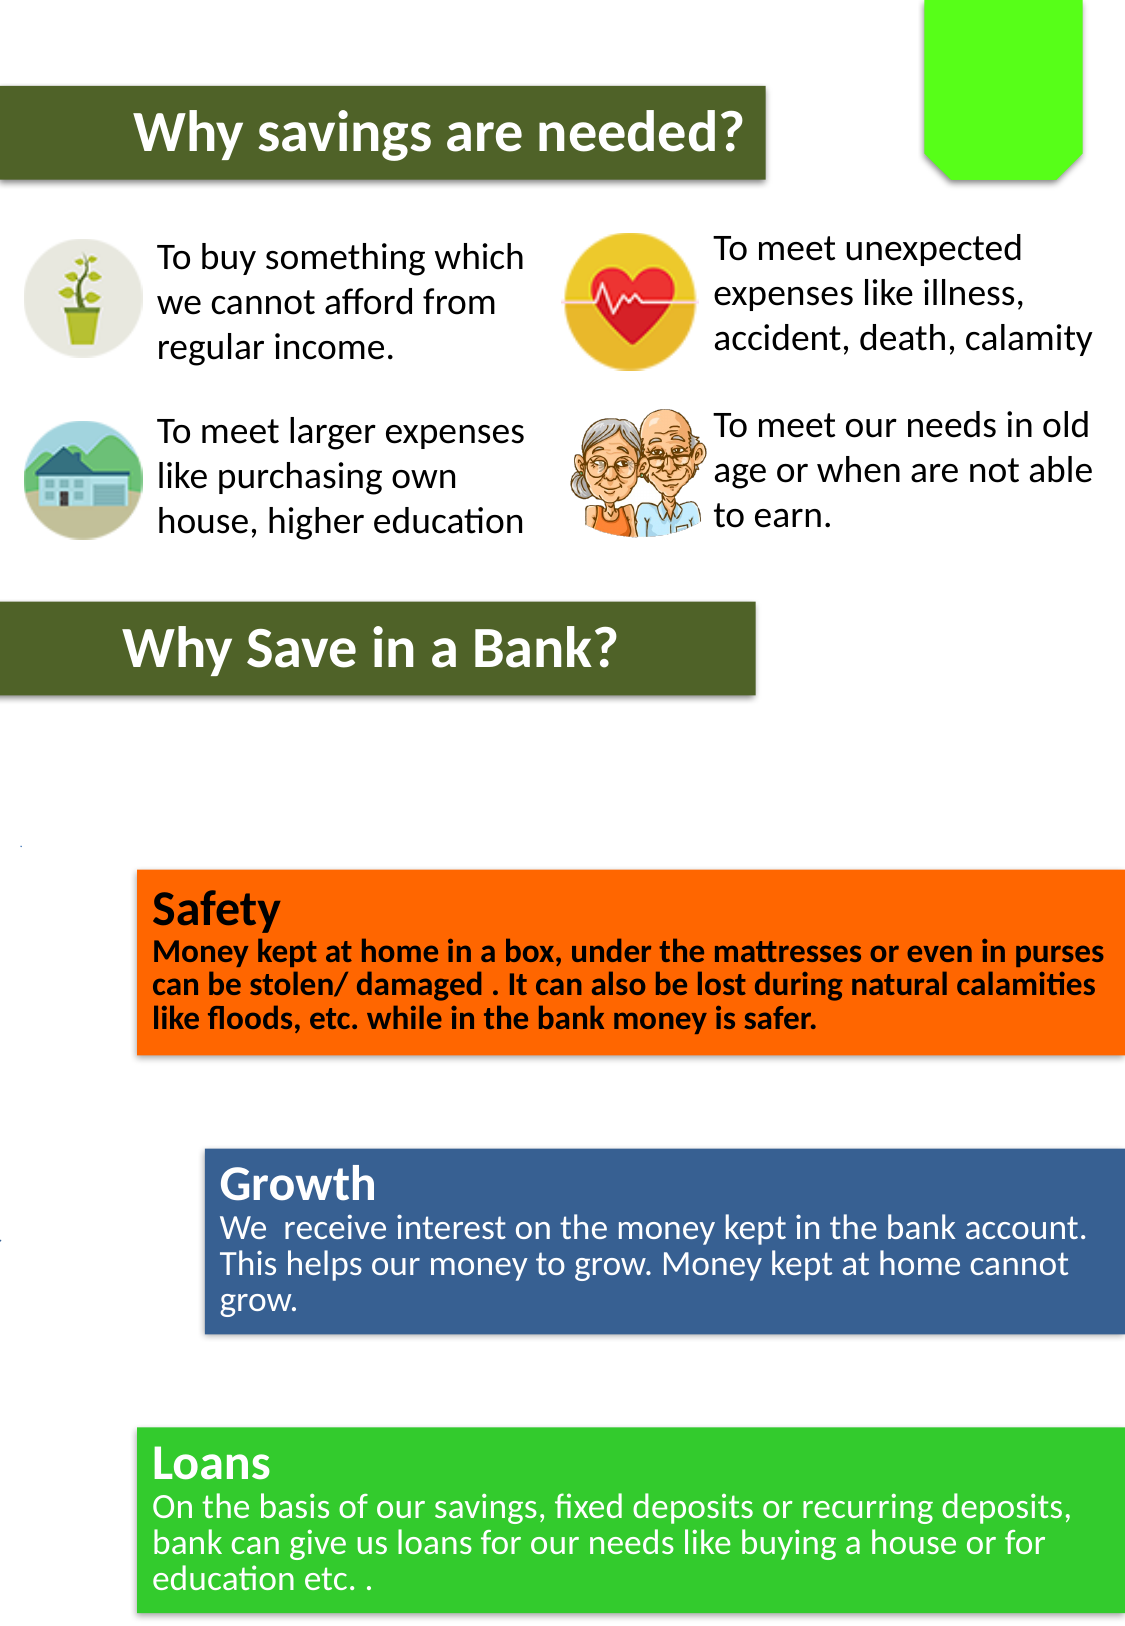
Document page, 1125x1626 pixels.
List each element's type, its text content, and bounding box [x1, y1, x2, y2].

picture [23, 239, 143, 359]
text_box To meet unexpected expenses like illness, accident, death, calamity [698, 215, 1125, 366]
picture [561, 233, 699, 371]
picture [538, 398, 736, 549]
text_box To meet larger expenses like purchasing own house, higher education [142, 398, 537, 549]
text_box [0, 694, 1125, 1625]
text_box [0, 601, 756, 693]
text_box Why Save in a Bank? [107, 601, 635, 687]
text_box To buy something which we cannot afford from regular income. [142, 225, 583, 375]
text_box To meet our needs in old age or when are not able to earn. [698, 392, 1125, 543]
text_box Why savings are needed? [119, 85, 761, 171]
text_box [0, 85, 766, 180]
text_box [924, 0, 1083, 180]
picture [23, 421, 143, 541]
